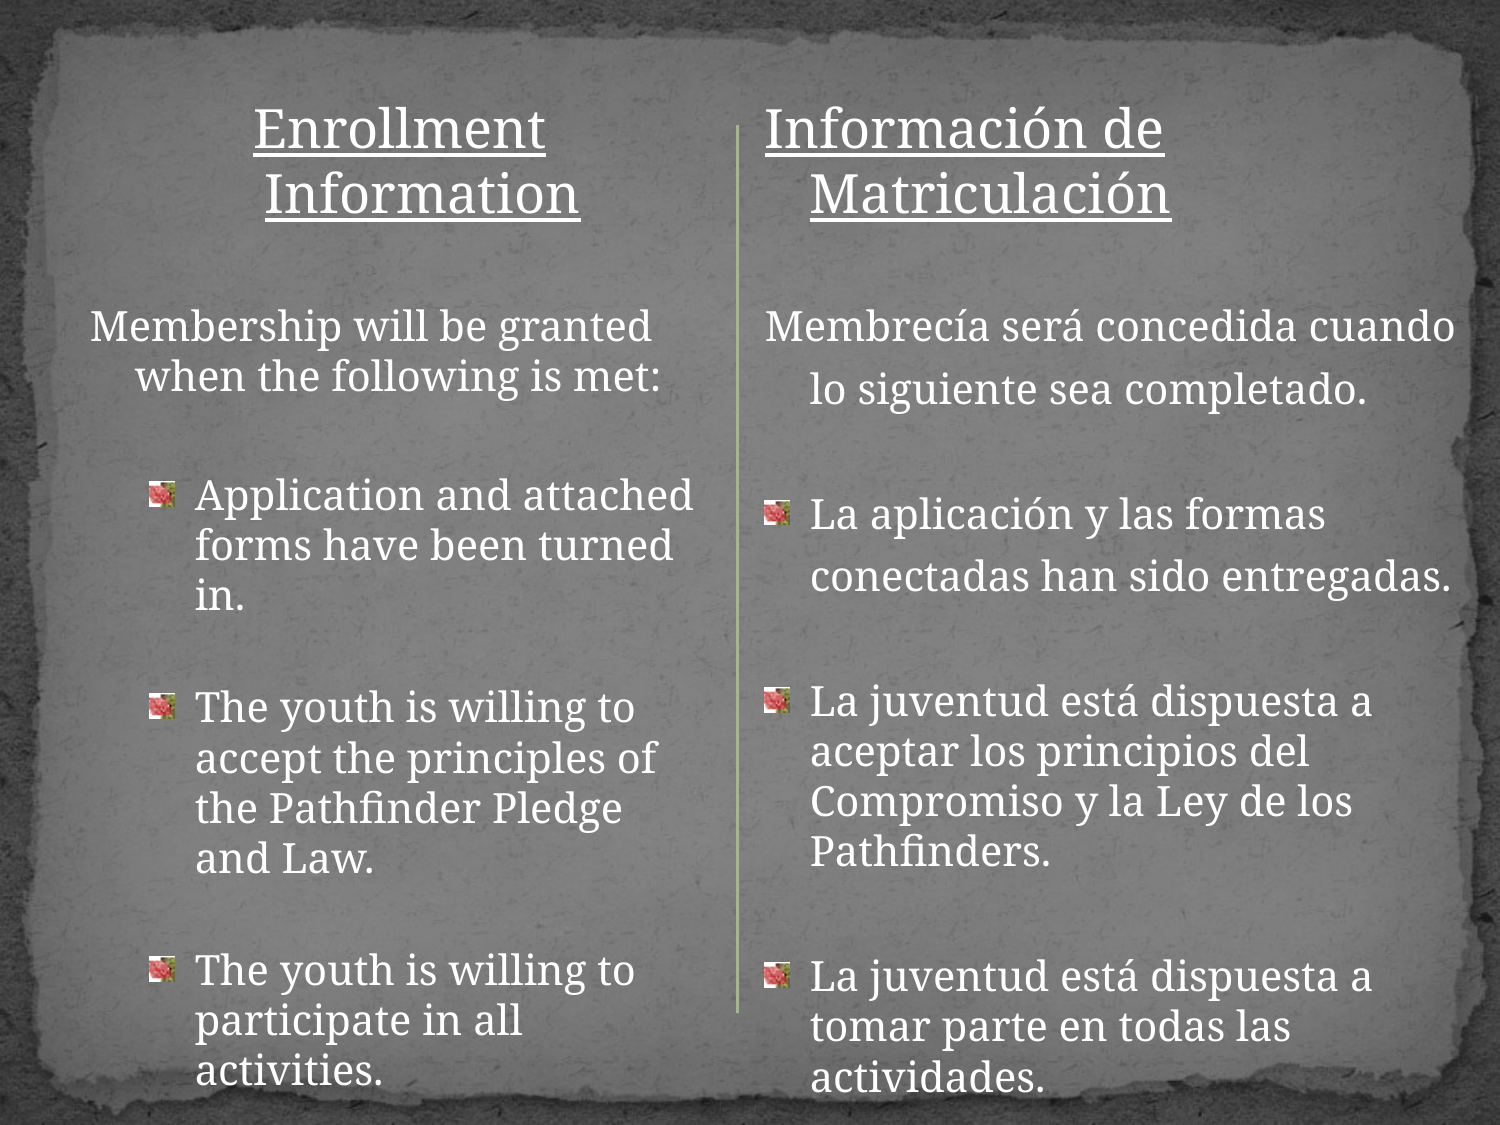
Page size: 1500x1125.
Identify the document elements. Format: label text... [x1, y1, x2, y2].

picture [149, 693, 175, 719]
list Enrollment Information Membership will be granted when the following is met: Application and attached forms have been turned in. The youth is willing to accept the principles of the Pathfinder Pledge and Law. The youth is willing to participate in all activities. [75, 87, 725, 1038]
picture [764, 962, 790, 988]
picture [764, 500, 790, 525]
picture [149, 956, 175, 982]
list Información de Matriculación Membrecía será concedida cuando lo siguiente sea completado. La aplicación y las formas conectadas han sido entregadas. La juventud está dispuesta a aceptar los principios del Compromiso y la Ley de los Pathfinders. La juventud está dispuesta a tomar parte en todas las actividades. [750, 87, 1500, 1038]
picture [149, 481, 175, 507]
picture [764, 687, 790, 713]
